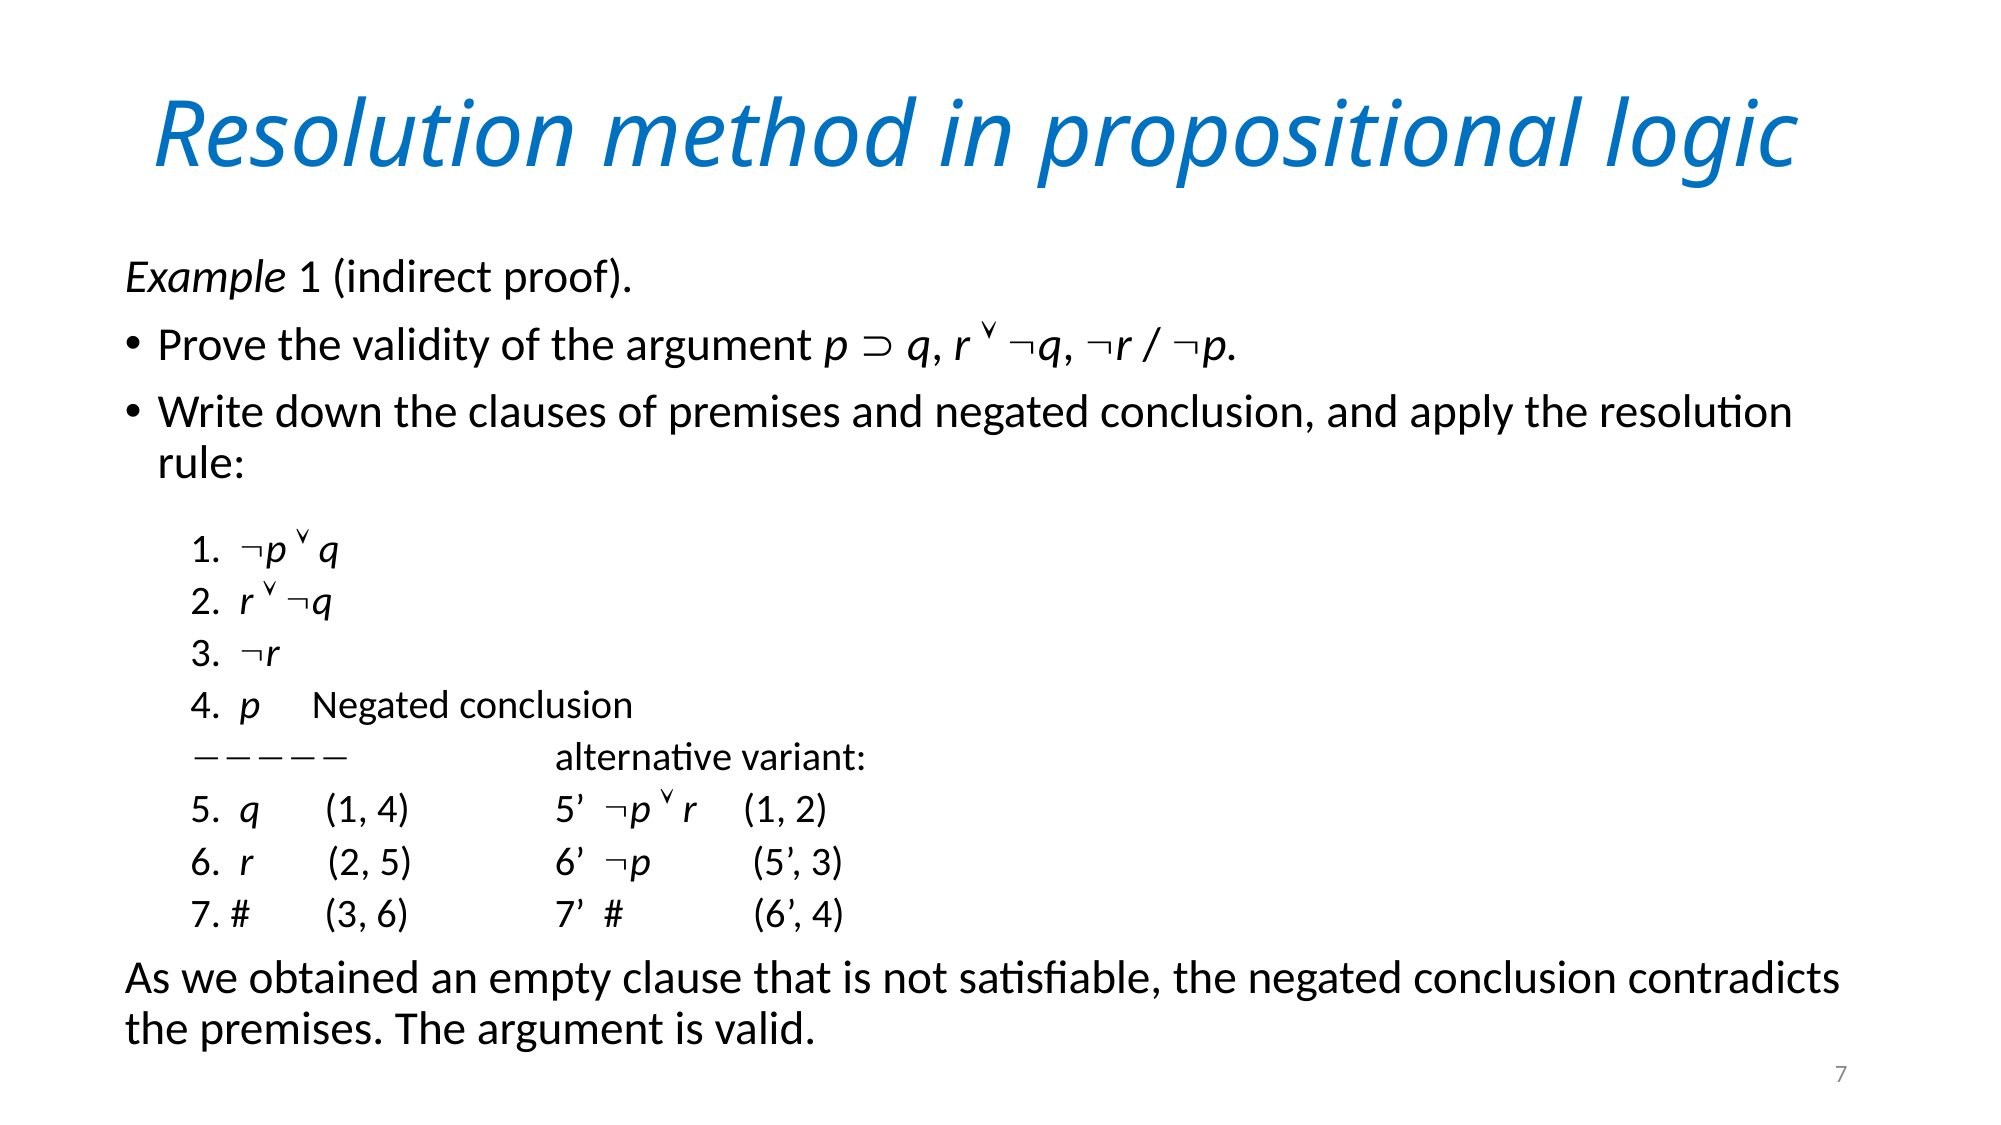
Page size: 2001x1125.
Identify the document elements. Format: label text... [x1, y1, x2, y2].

slide_number 7 [1412, 1042, 1863, 1103]
title Resolution method in propositional logic [137, 59, 1863, 214]
list Example 1 (indirect proof). Prove the validity of the argument p  q, r  q, r / p. Write down the clauses of premises and negated conclusion, and apply the resolution rule: 1. p  q 2. r  q 3. r 4. p Negated conclusion  alternative variant: 5. q (1, 4) 5’ p  r (1, 2) 6. r (2, 5) 6’ p (5’, 3) 7. # (3, 6) 7’ # (6’, 4) As we obtained an empty clause that is not satisfiable, the negated conclusion contradicts the premises. The argument is valid. [109, 244, 1863, 1066]
